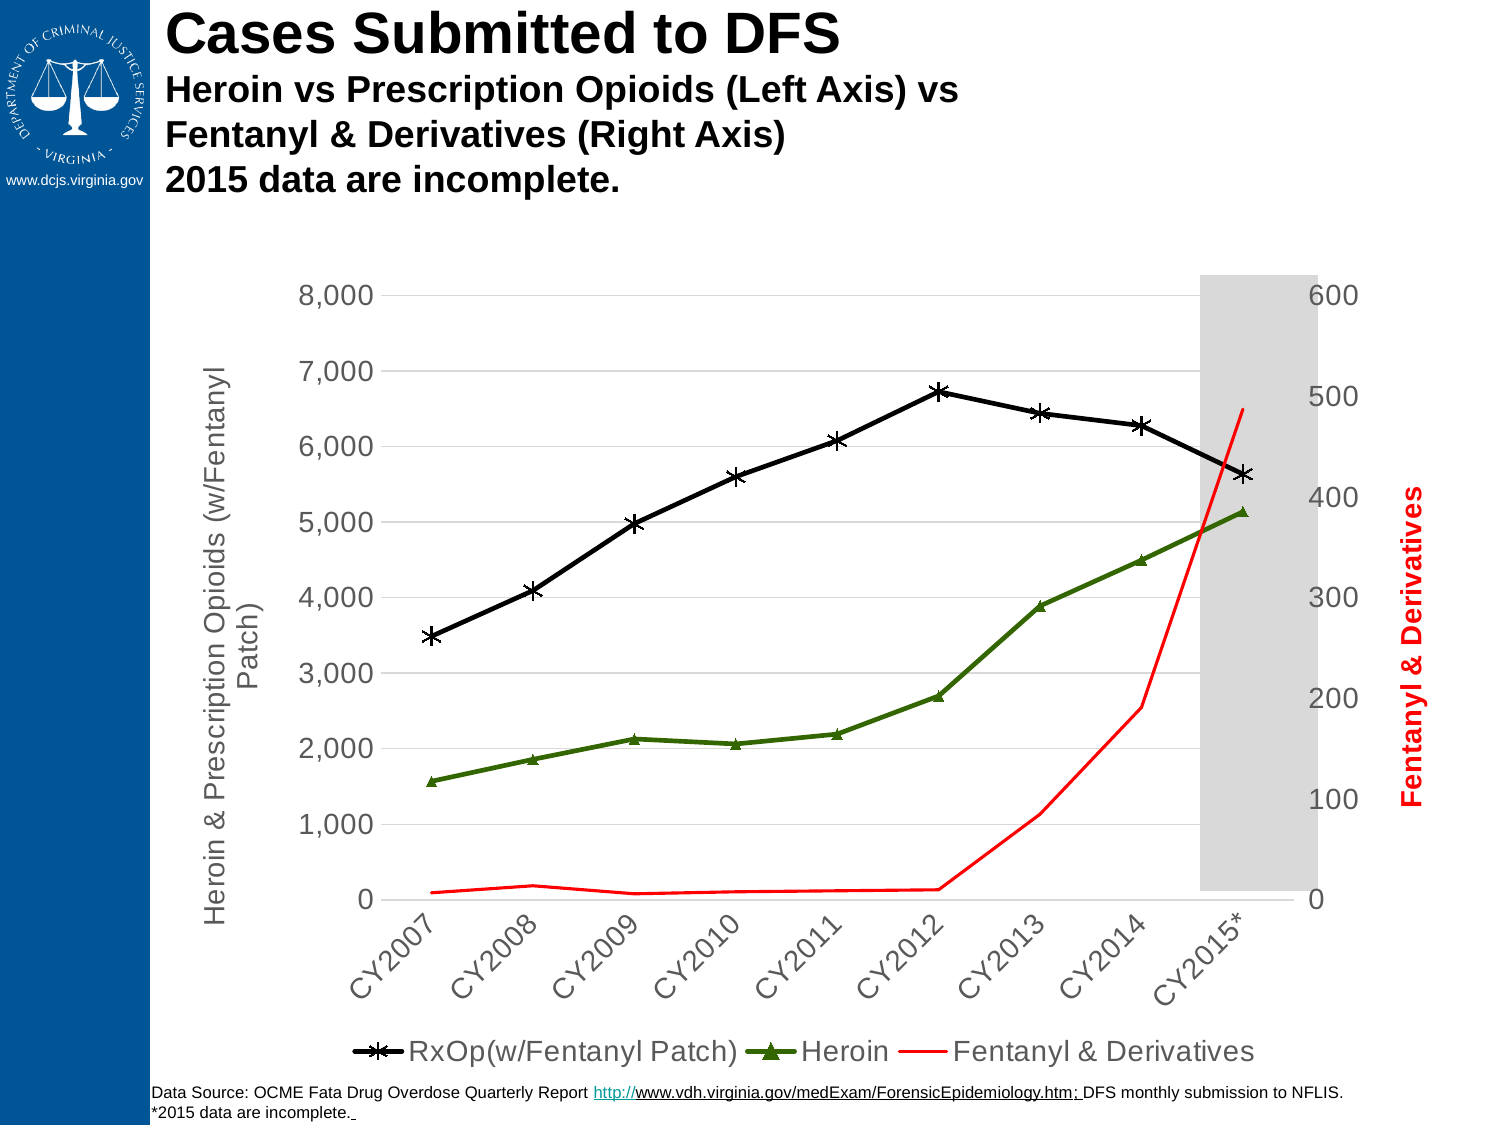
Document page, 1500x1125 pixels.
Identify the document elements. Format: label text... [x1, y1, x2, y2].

picture [6, 24, 144, 164]
chart [162, 262, 1463, 1088]
text_box Data Source: OCME Fata Drug Overdose Quarterly Report http://www.vdh.virginia.gov/medExam/ForensicEpidemiology.htm; DFS monthly submission to NFLIS. *2015 data are incomplete. [151, 1081, 1431, 1122]
title Cases Submitted to DFS Heroin vs Prescription Opioids (Left Axis) vs Fentanyl & Derivatives (Right Axis) 2015 data are incomplete. [149, 3, 1500, 192]
